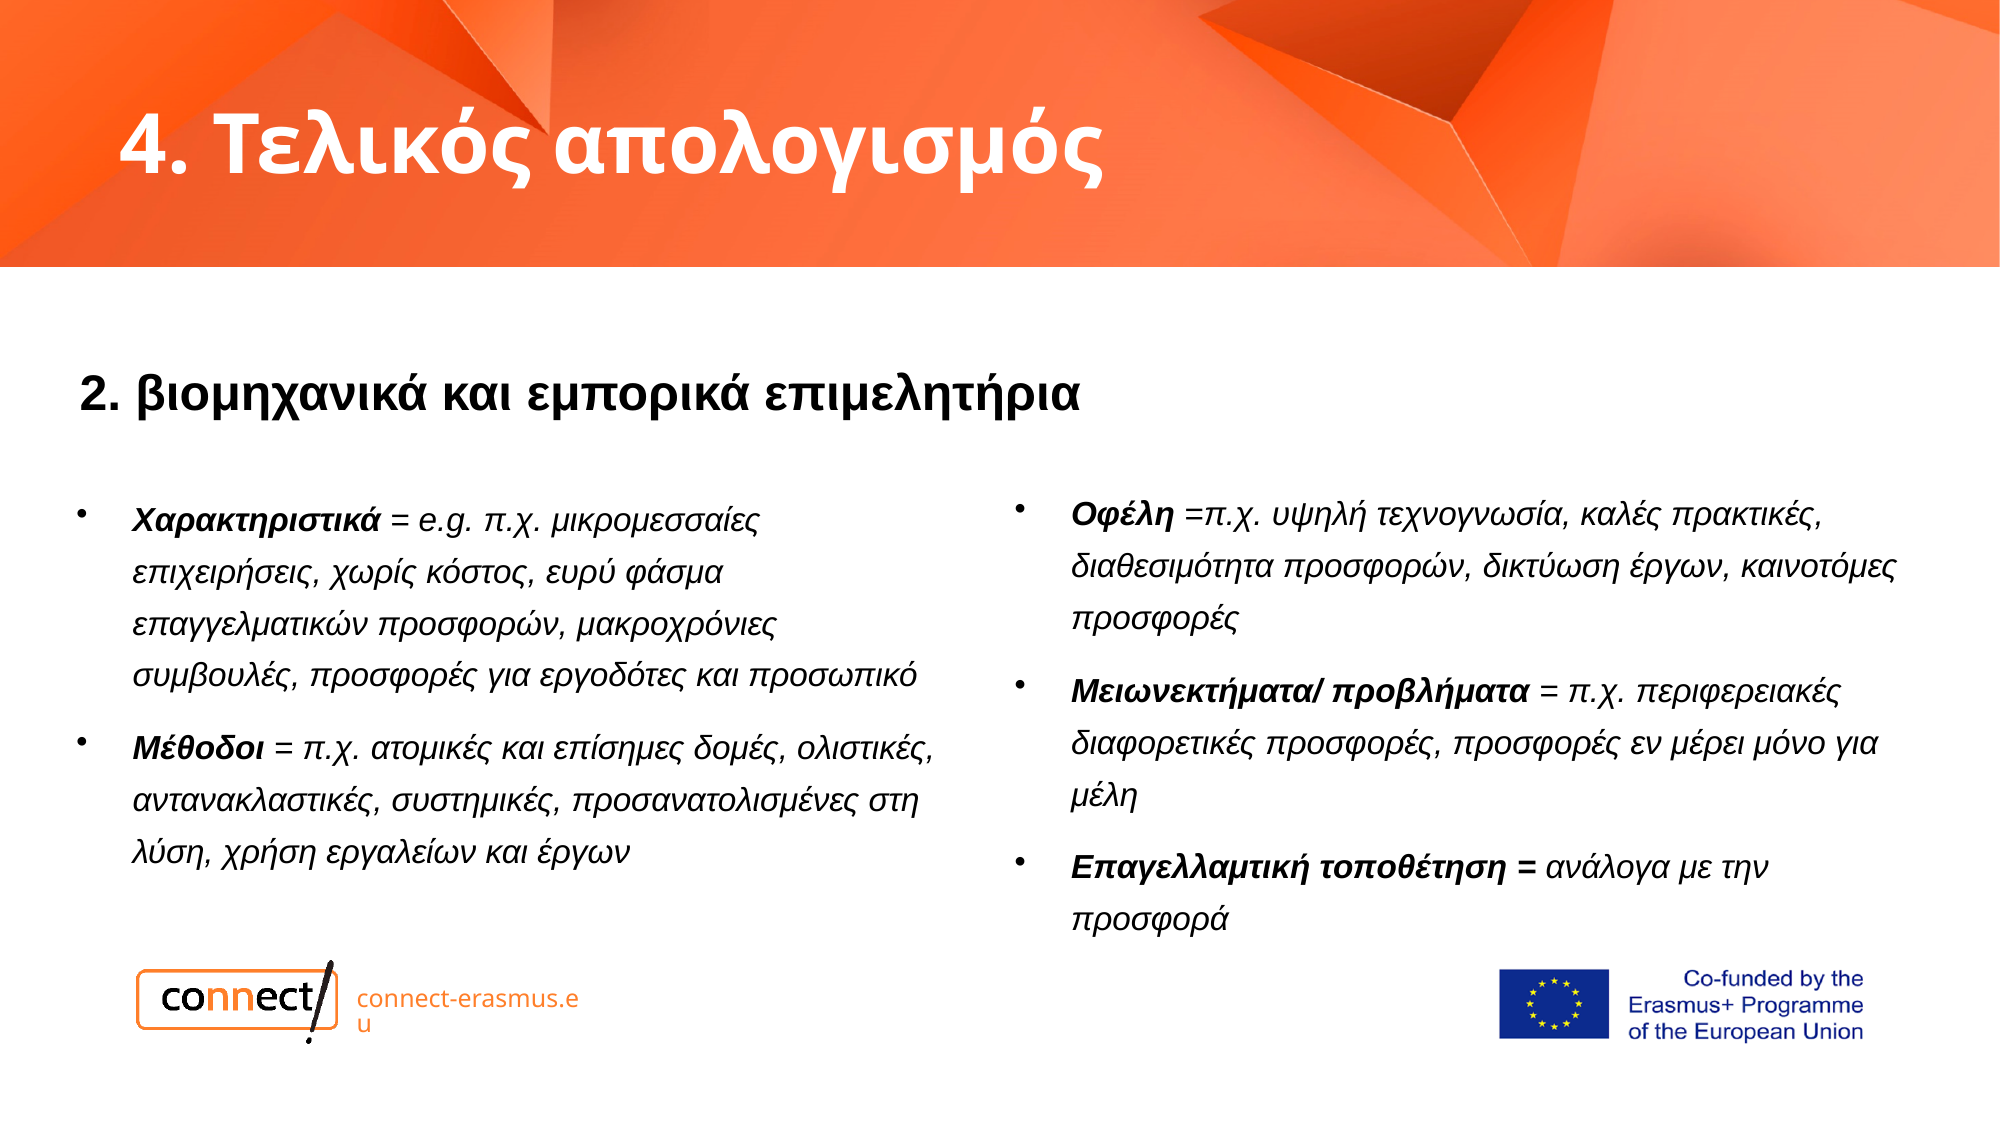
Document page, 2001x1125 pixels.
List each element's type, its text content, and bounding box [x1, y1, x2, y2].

text_box 2. βιομηχανικά και εμπορικά επιμελητήρια [64, 334, 1939, 428]
footer connect-erasmus.eu [341, 976, 607, 1022]
text_box Οφέλη =π.χ. υψηλή τεχνογνωσία, καλές πρακτικές, διαθεσιμότητα προσφορών, δικτύωση έργων, καινοτόμες προσφορές Μειωνεκτήματα/ προβλήματα = π.χ. περιφερειακές διαφορετικές προσφορές, προσφορές εν μέρει μόνο για μέλη Επαγελλαμτική τοποθέτηση = ανάλογα με την προσφορά [999, 473, 1939, 945]
text_box Χαρακτηριστικά = e.g. π.χ. μικρομεσσαίες επιχειρήσεις, χωρίς κόστος, ευρύ φάσμα επαγγελματικών προσφορών, μακροχρόνιες συμβουλές, προσφορές για εργοδότες και προσωπικό Μέθοδοι = π.χ. ατομικές και επίσημες δομές, ολιστικές, αντανακλαστικές, συστημικές, προσανατολισμένες στη λύση, χρήση εργαλείων και έργων [61, 478, 957, 878]
title 4. Τελικός απολογισμός [104, 87, 1830, 200]
picture [136, 960, 338, 1044]
picture [1498, 968, 1863, 1044]
picture [2, 0, 2000, 267]
